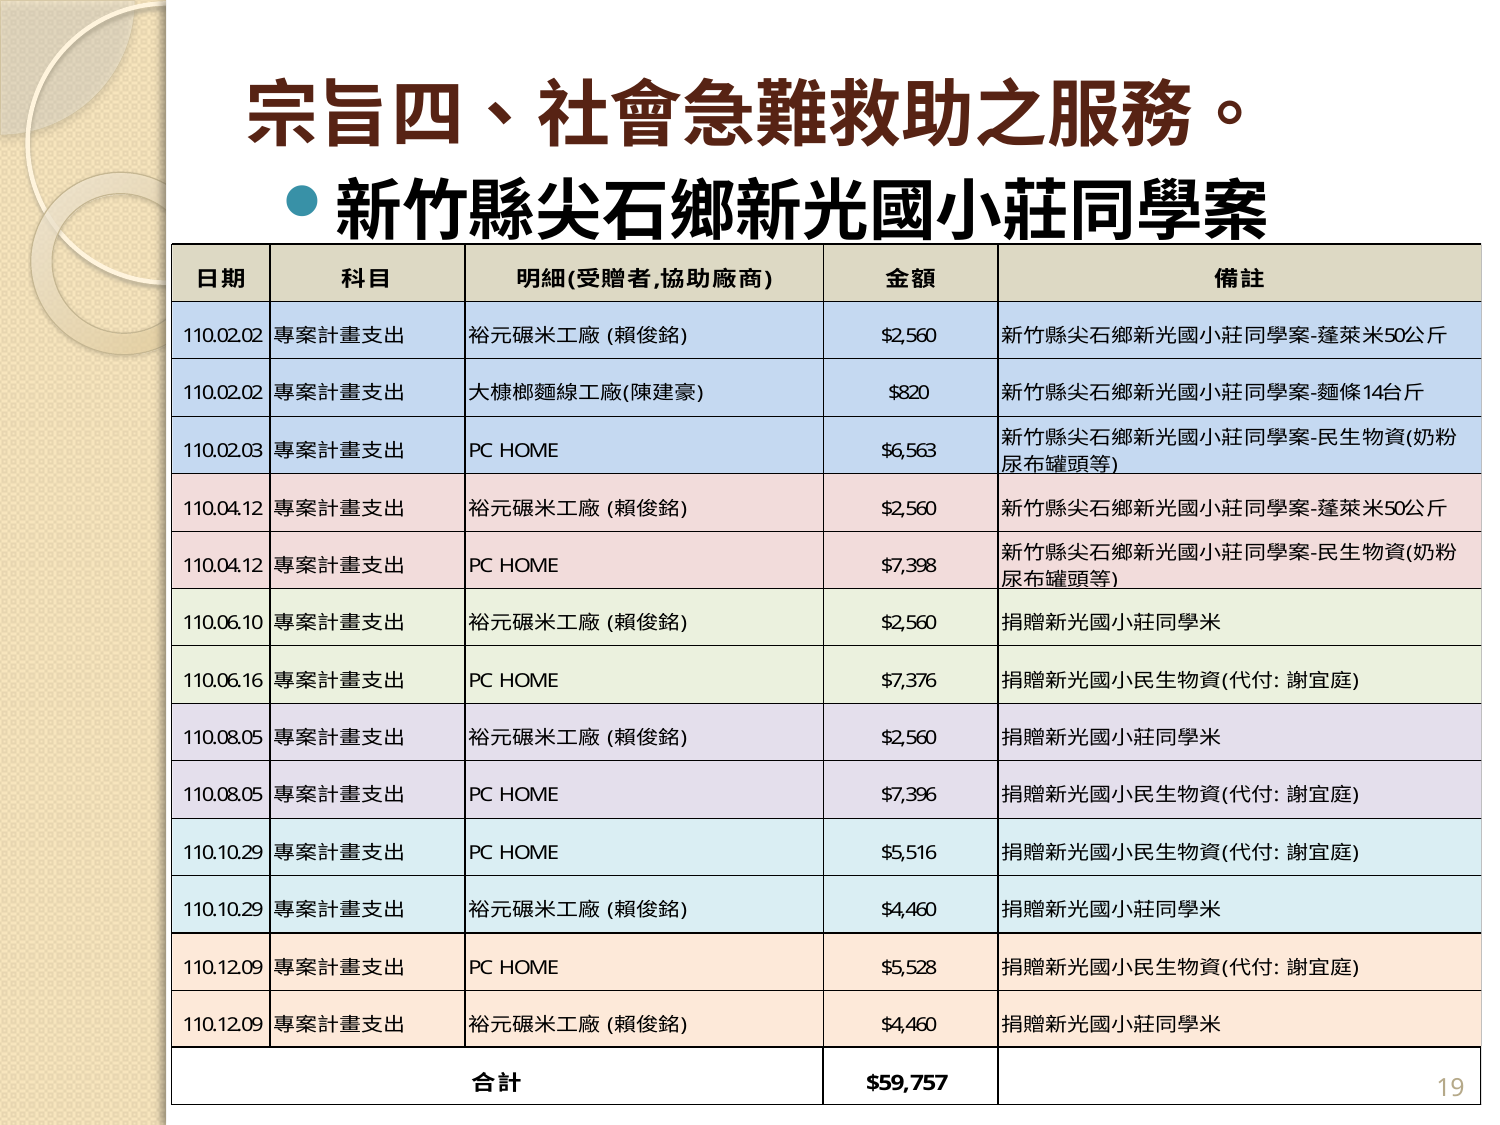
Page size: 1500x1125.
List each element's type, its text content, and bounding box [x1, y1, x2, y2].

title 宗旨四、社會急難救助之服務。 [230, 101, 1461, 209]
picture [170, 243, 1483, 1107]
list 新竹縣尖石鄉新光國小莊同學案 [253, 160, 1466, 240]
